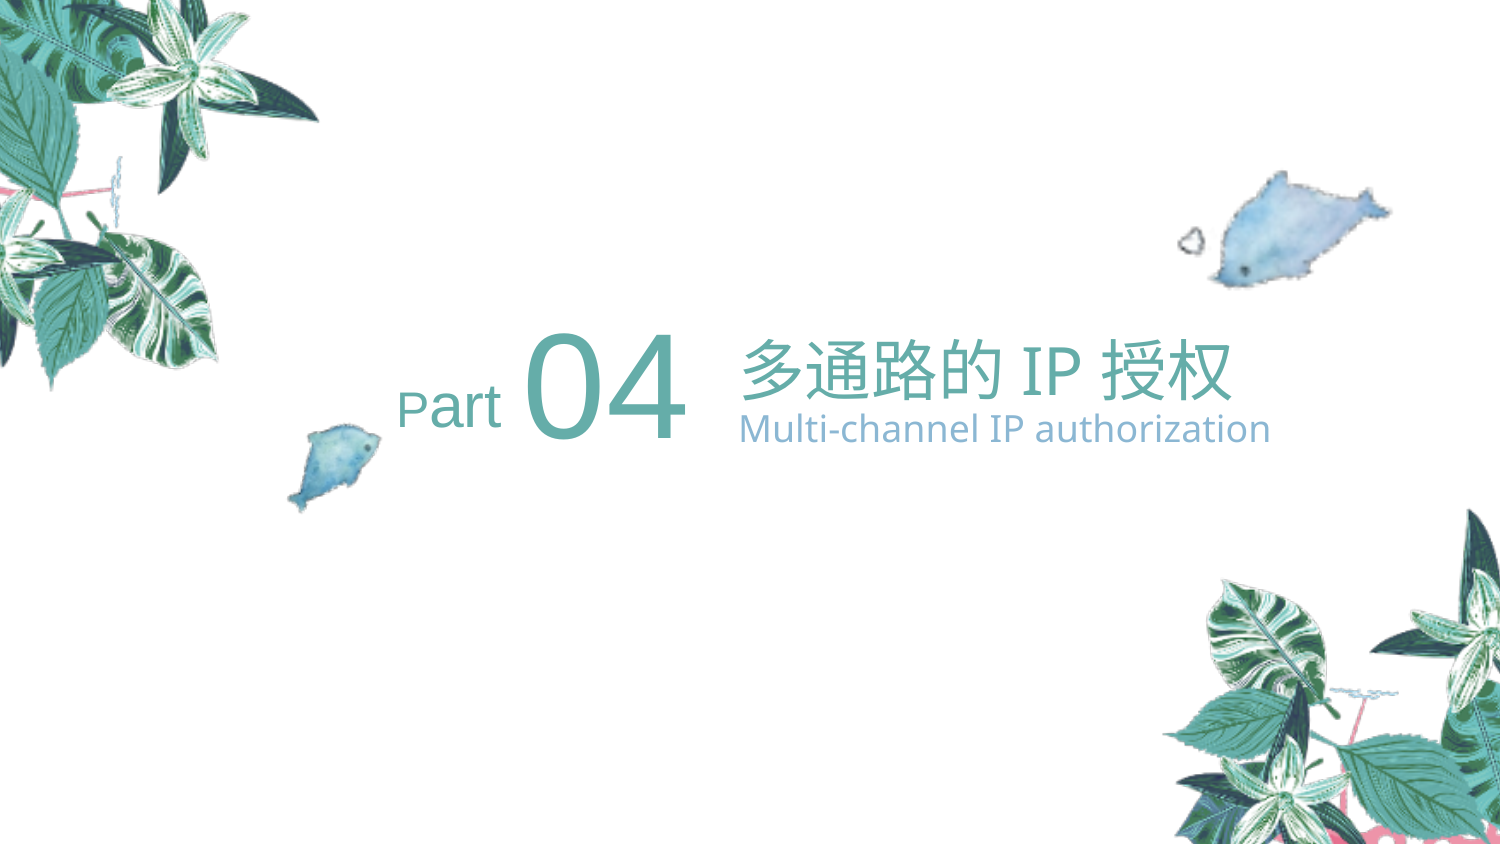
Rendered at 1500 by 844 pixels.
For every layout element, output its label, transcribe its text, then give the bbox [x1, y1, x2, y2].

picture [1141, 90, 1416, 365]
picture [1033, 382, 1500, 844]
text_box 04 [522, 288, 690, 470]
picture [0, 0, 444, 528]
text_box 多通路的IP授权 Multi-channel IP authorization [738, 338, 1392, 451]
text_box Part [395, 364, 503, 440]
